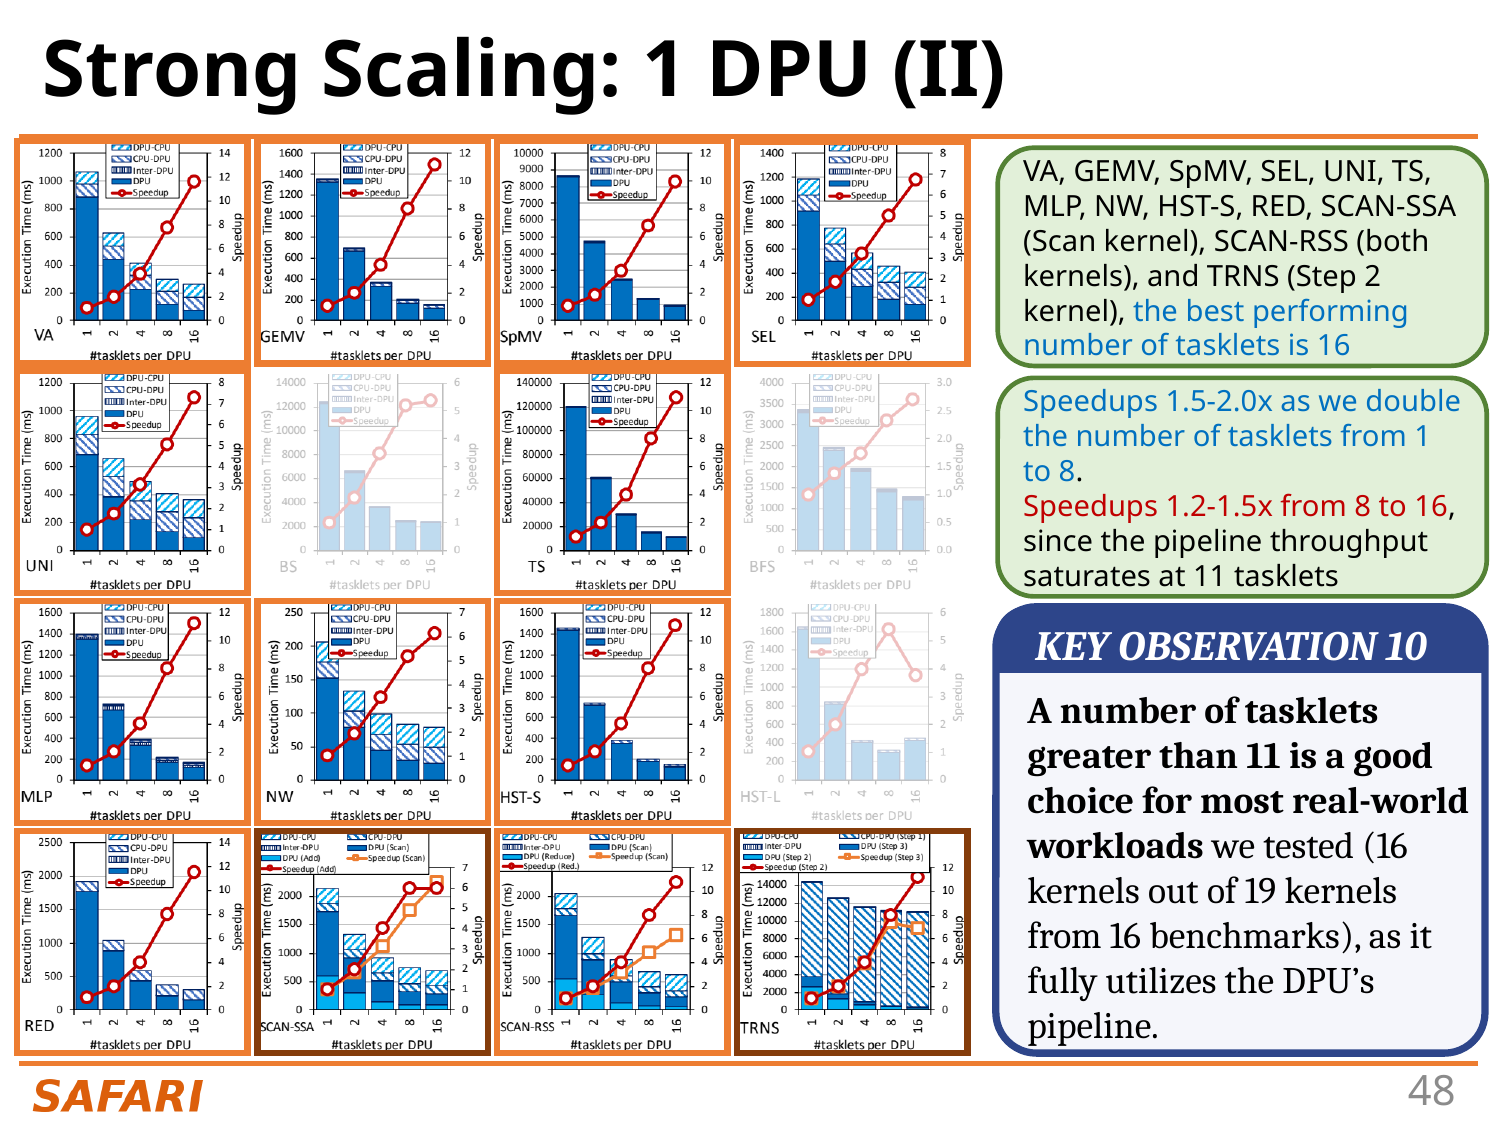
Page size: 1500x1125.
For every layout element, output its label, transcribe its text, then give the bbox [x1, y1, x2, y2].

text_box A number of tasklets greater than 11 is a good choice for most real-world workloads we tested (16 kernels out of 19 kernels from 16 benchmarks), as it fully utilizes the DPU’s pipeline. [997, 679, 1487, 1054]
picture [15, 141, 967, 1057]
text_box VA, GEMV, SpMV, SEL, UNI, TS, MLP, NW, HST-S, RED, SCAN-SSA (Scan kernel), SCAN-RSS (both kernels), and TRNS (Step 2 kernel), the best performing number of tasklets is 16 [996, 146, 1488, 367]
picture [31, 1070, 209, 1122]
text_box Speedups 1.5-2.0x as we double the number of tasklets from 1 to 8. Speedups 1.2-1.5x from 8 to 16, since the pipeline throughput saturates at 11 tasklets [996, 376, 1488, 598]
text_box KEY OBSERVATION 10 [994, 605, 1487, 673]
text_box [994, 673, 1487, 1026]
title Strong Scaling: 1 DPU (II) [27, 21, 1487, 122]
